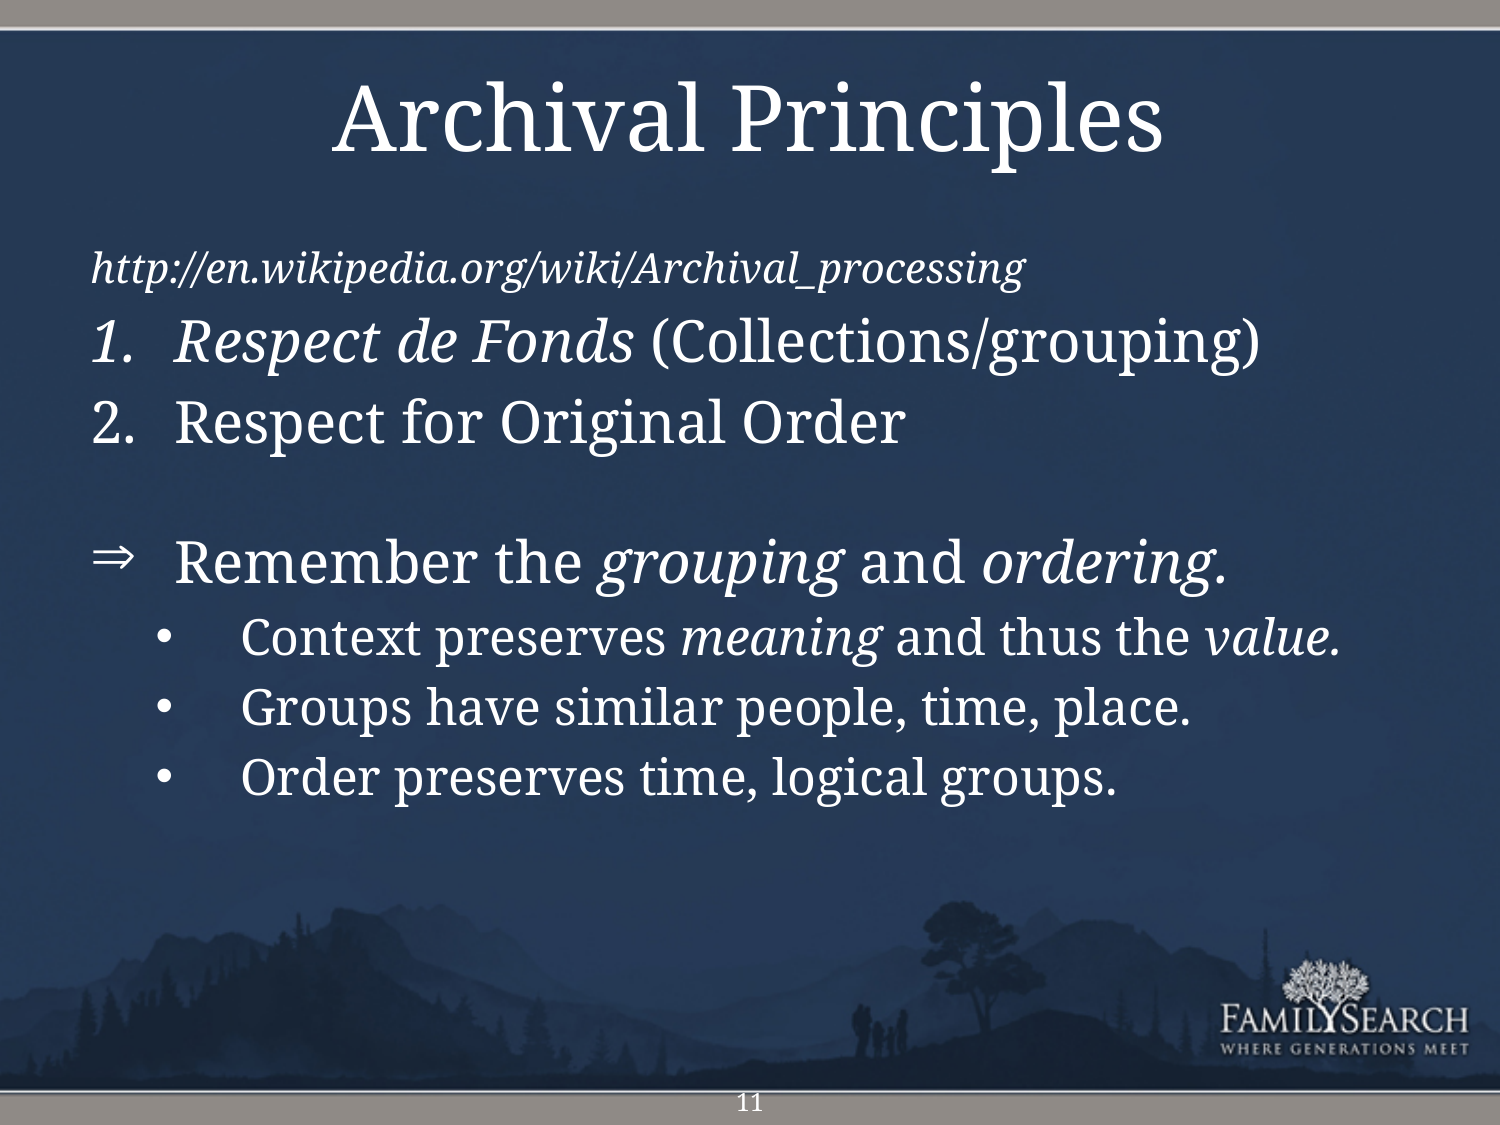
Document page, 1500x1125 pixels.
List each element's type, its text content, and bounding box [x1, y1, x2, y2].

title Archival Principles [75, 45, 1425, 185]
picture [0, 0, 1500, 1125]
list http://en.wikipedia.org/wiki/Archival_processing Respect de Fonds (Collections/grouping) Respect for Original Order Remember the grouping and ordering. Context preserves meaning and thus the value. Groups have similar people, time, place. Order preserves time, logical groups. [75, 234, 1383, 955]
slide_number 11 [575, 1073, 925, 1125]
